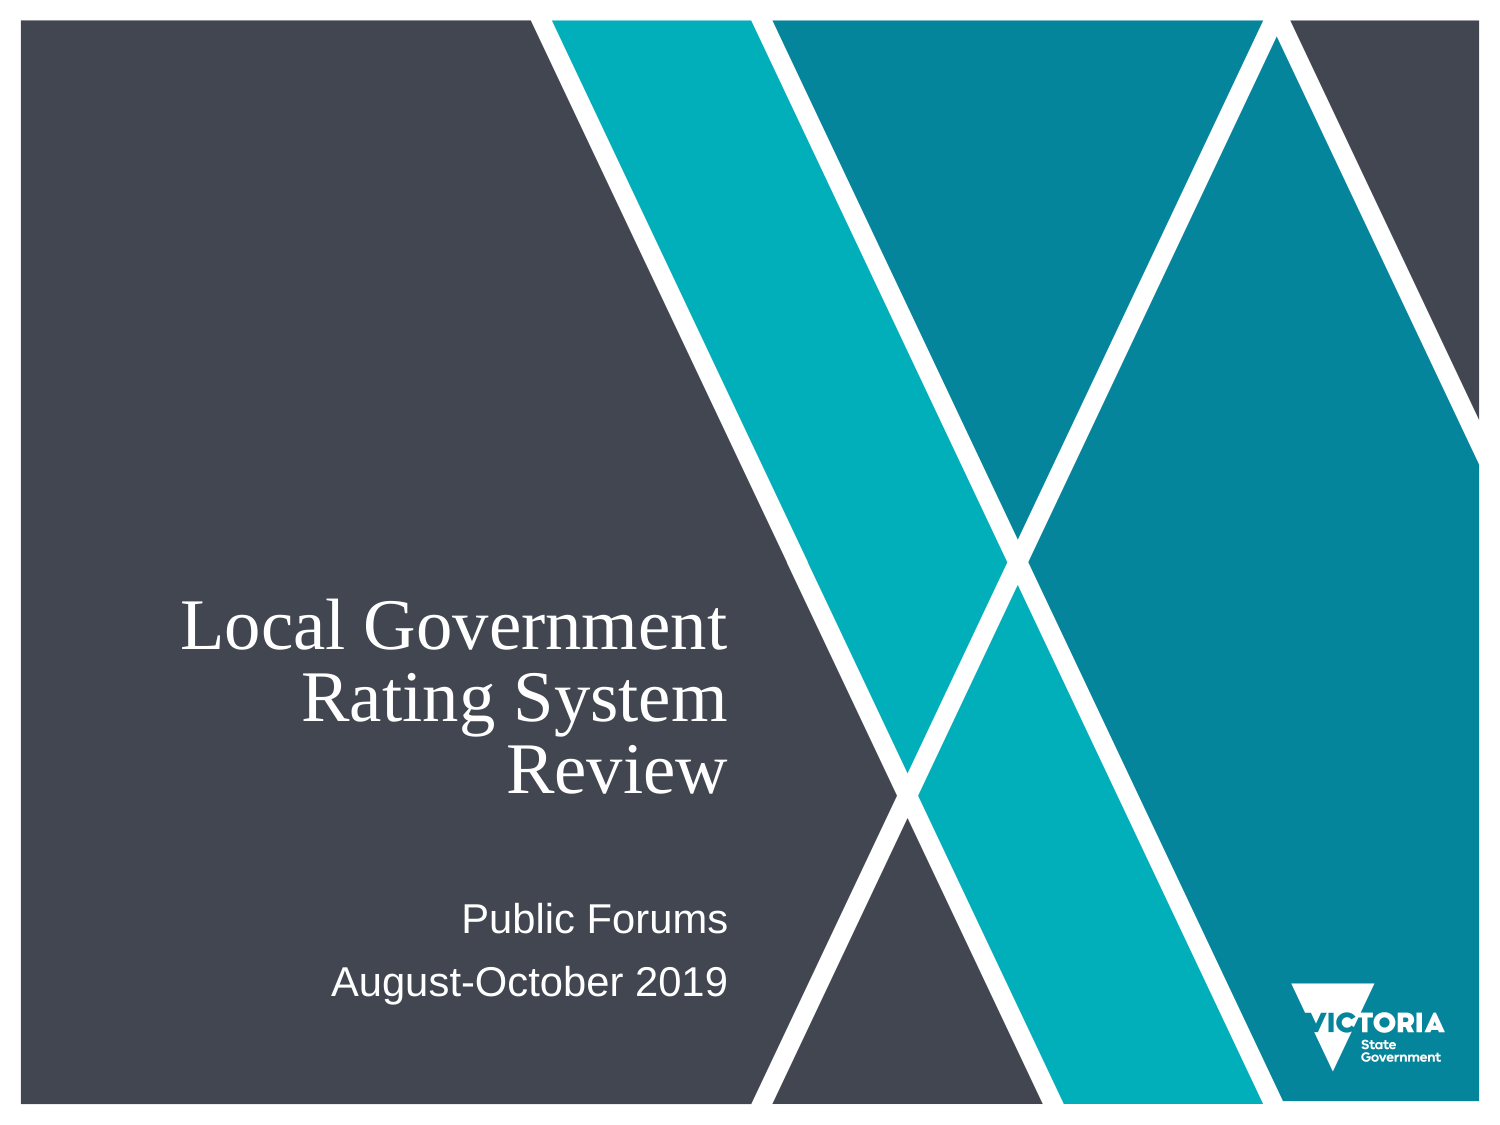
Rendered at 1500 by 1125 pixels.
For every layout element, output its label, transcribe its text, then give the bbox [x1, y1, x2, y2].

subtitle Public Forums August-October 2019 [78, 825, 744, 1015]
title Local Government Rating System Review [78, 581, 744, 817]
picture [0, 0, 1500, 1125]
